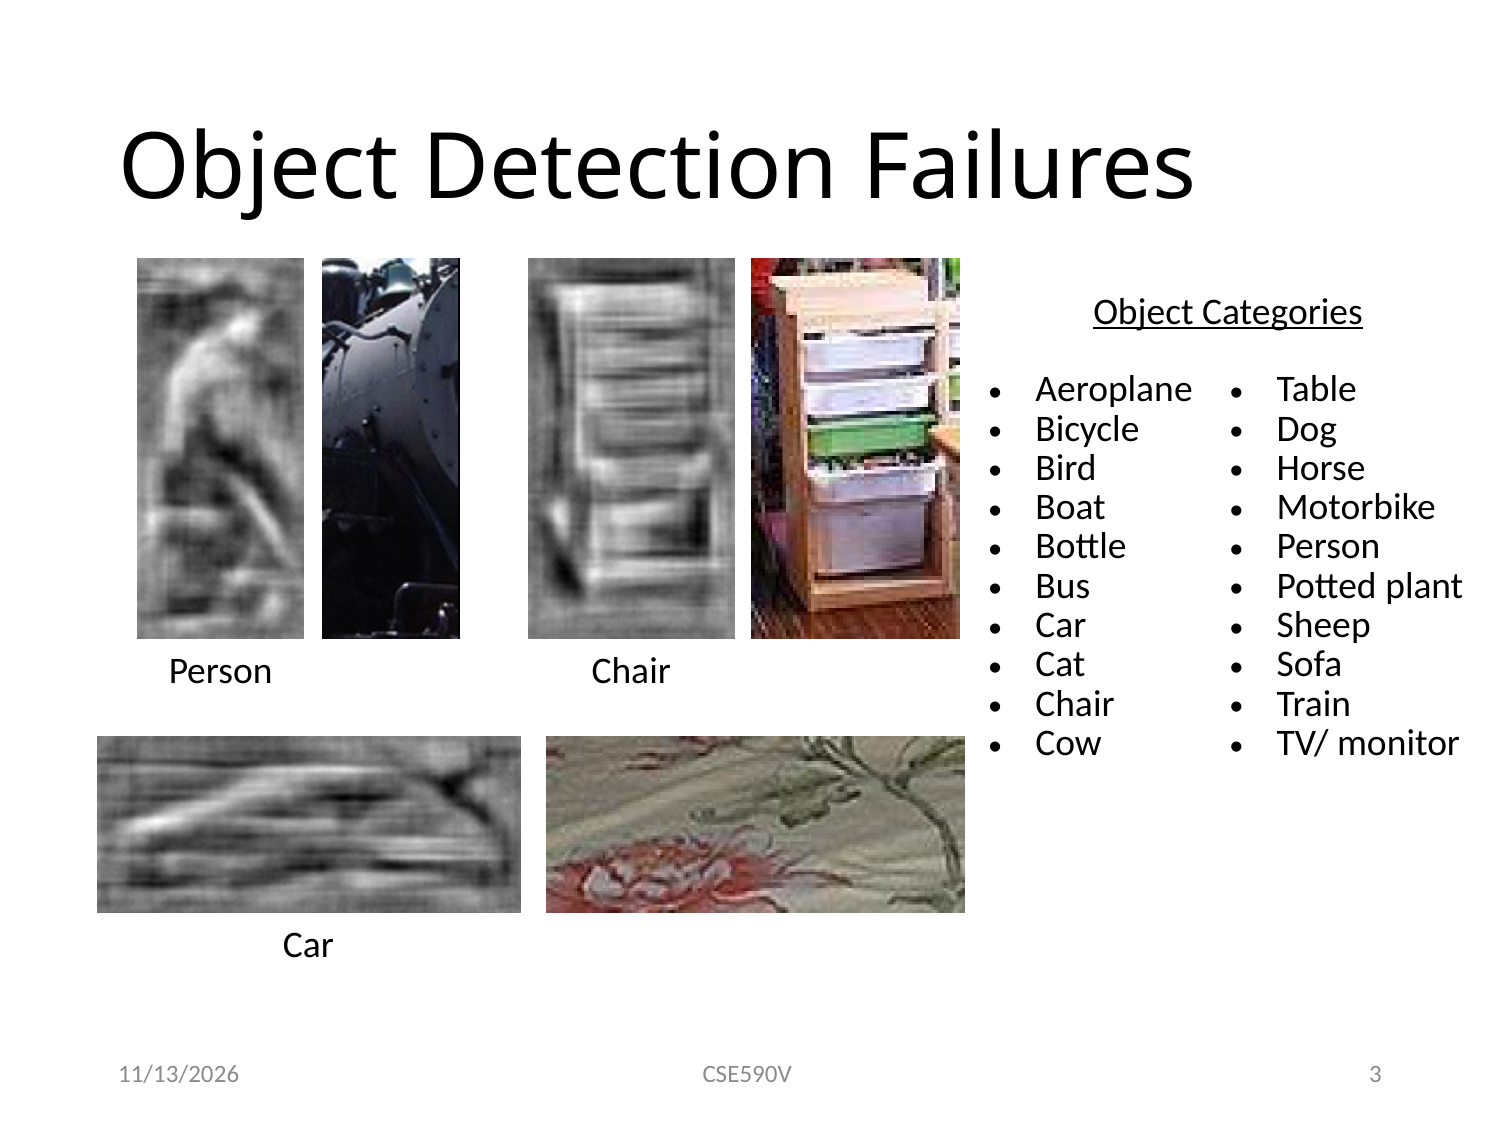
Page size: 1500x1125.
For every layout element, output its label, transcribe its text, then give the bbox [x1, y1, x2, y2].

text_box Person [143, 639, 298, 698]
table_cell Bottle [988, 530, 1227, 568]
table_cell Dog [1229, 412, 1468, 450]
table_cell Chair [988, 687, 1227, 725]
table_cell Bus [988, 569, 1227, 607]
table_cell Motorbike [1229, 491, 1468, 528]
title Object Detection Failures [103, 59, 1397, 278]
picture [137, 258, 304, 639]
table_cell Bird [988, 451, 1227, 489]
table_cell Boat [988, 491, 1227, 528]
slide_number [103, 1042, 441, 1103]
table_cell Table [1229, 373, 1468, 410]
table_cell Bicycle [988, 412, 1227, 450]
table_cell Horse [1229, 451, 1468, 489]
table_cell Potted plant [1229, 569, 1468, 607]
table_header Object Categories [988, 296, 1468, 371]
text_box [96, 736, 965, 974]
table_cell Sofa [1229, 648, 1468, 686]
footer CSE590V [496, 1042, 1004, 1103]
table_cell Person [1229, 530, 1468, 568]
slide_number 3 [1059, 1042, 1397, 1103]
table_cell Cat [988, 648, 1227, 686]
table_cell Car [988, 609, 1227, 646]
table_cell TV/ monitor [1229, 727, 1468, 764]
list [322, 258, 460, 639]
table_cell Train [1229, 687, 1468, 725]
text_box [528, 258, 960, 699]
table_cell Aeroplane [988, 373, 1227, 410]
table_cell Sheep [1229, 609, 1468, 646]
table_cell Cow [988, 727, 1227, 764]
